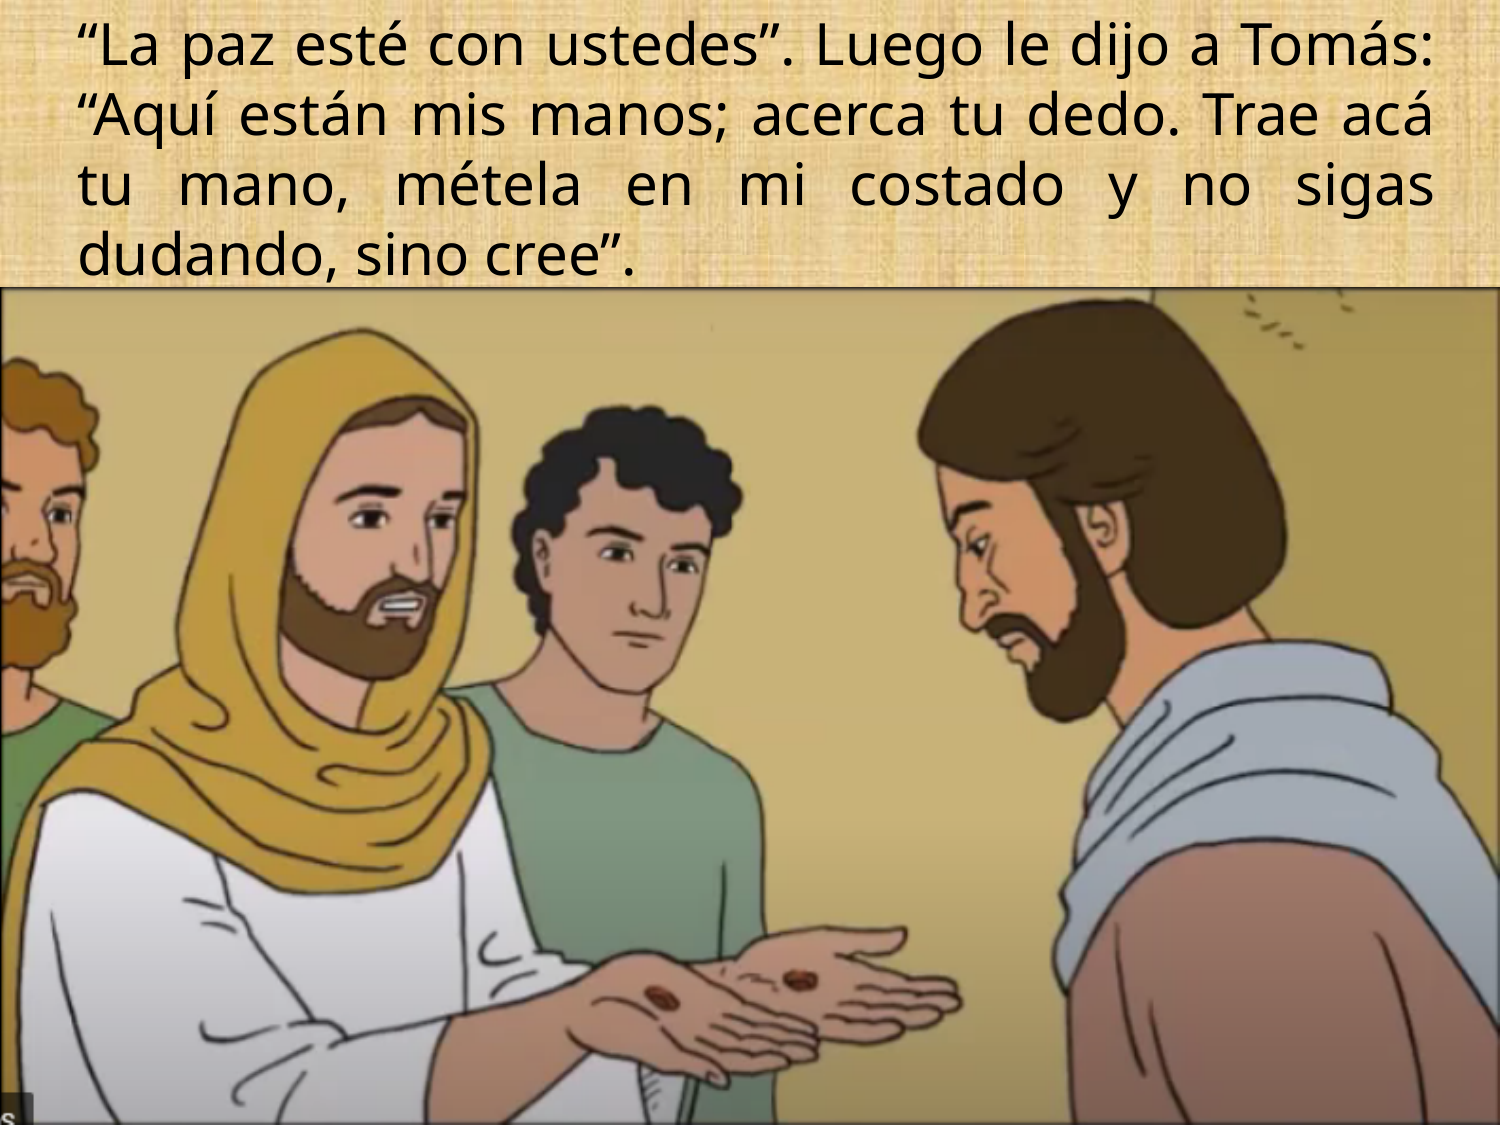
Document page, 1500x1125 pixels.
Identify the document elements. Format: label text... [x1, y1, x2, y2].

text_box “La paz esté con ustedes”. Luego le dijo a Tomás: “Aquí están mis manos; acerca tu dedo. Trae acá tu mano, métela en mi costado y no sigas dudando, sino cree”. [62, 0, 1450, 285]
picture [0, 0, 1500, 1125]
